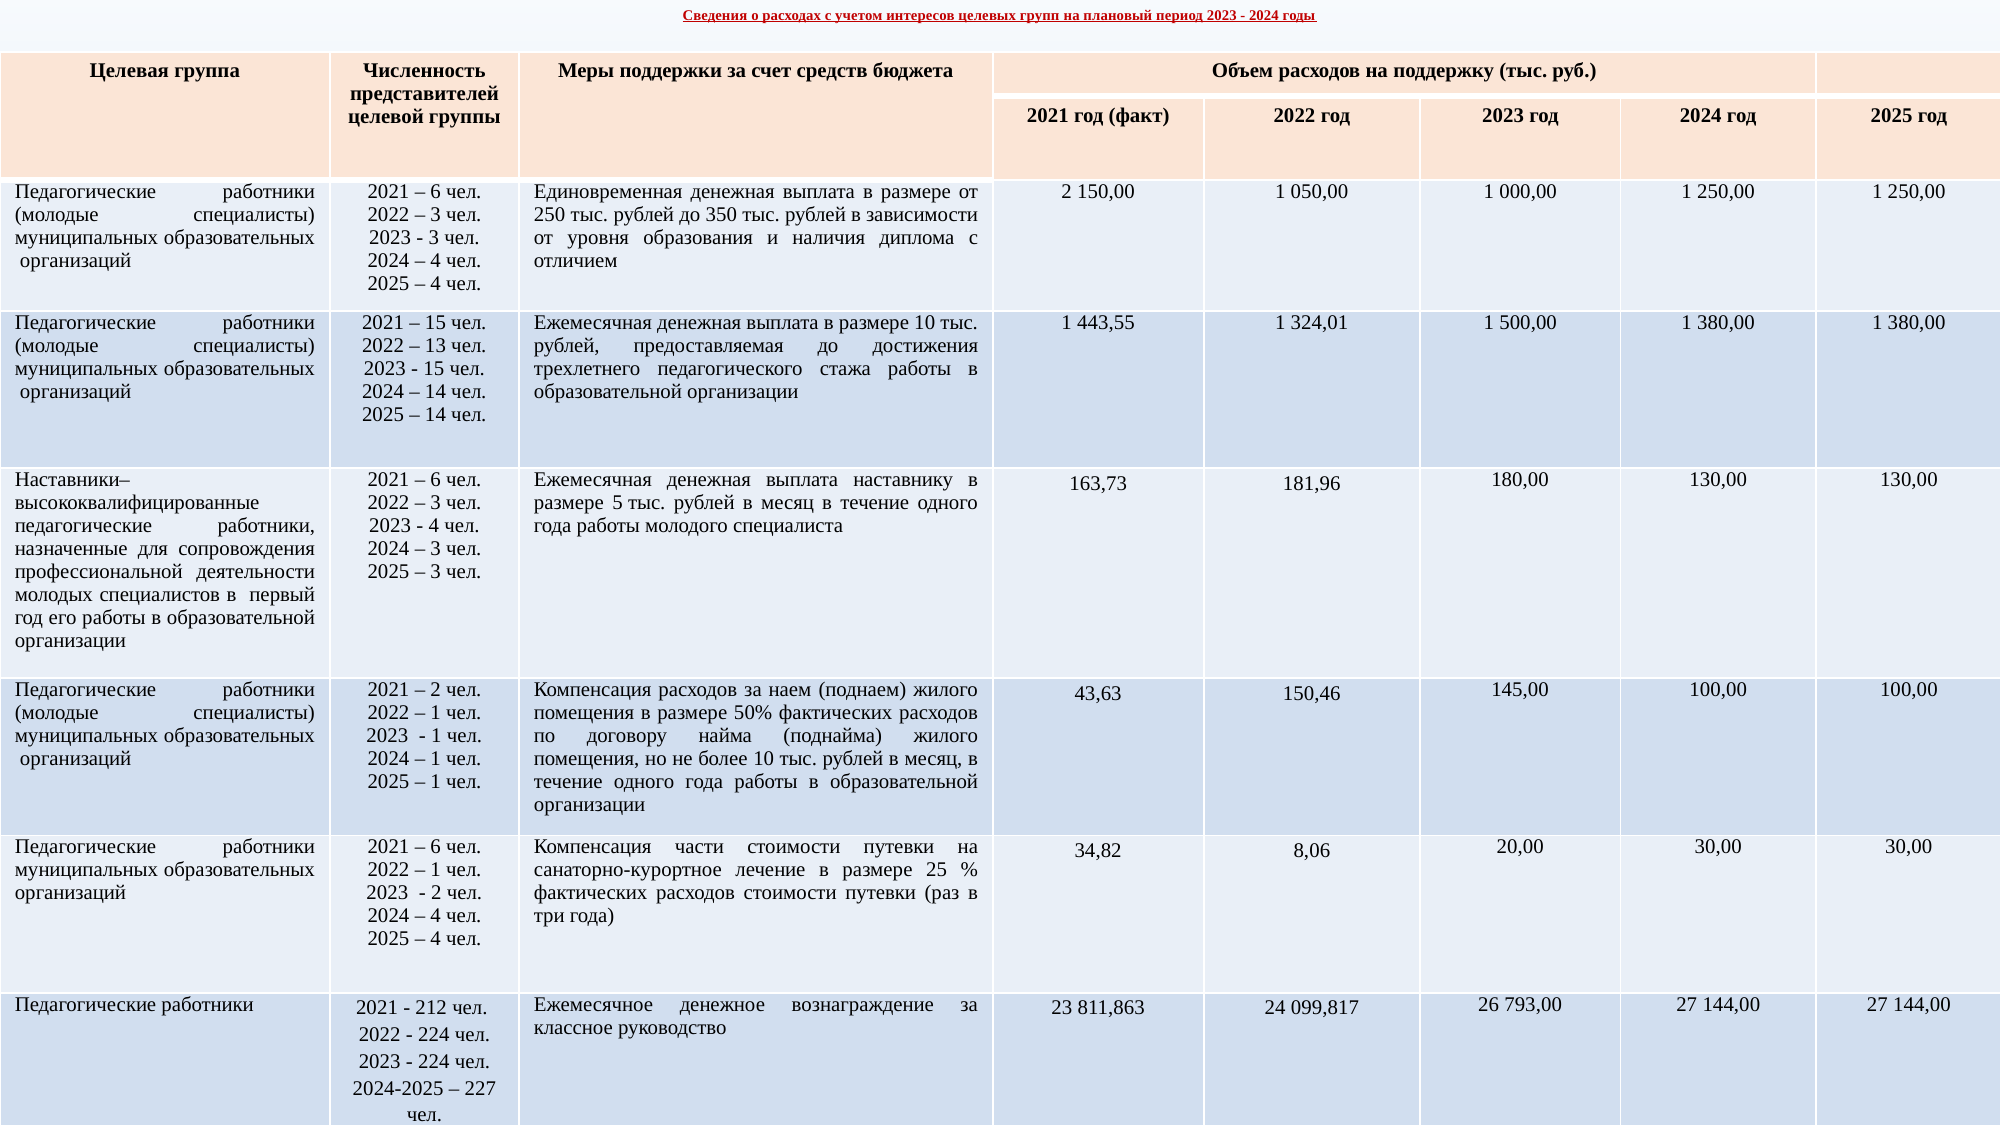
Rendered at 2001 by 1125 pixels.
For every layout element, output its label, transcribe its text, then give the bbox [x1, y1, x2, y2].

table_cell Педагогические работники (молодые специалисты) муниципальных образовательных организаций [1, 183, 329, 310]
table_cell 34,82 [994, 836, 1203, 992]
table_cell 2021 – 15 чел. 2022 – 13 чел. 2023 - 15 чел. 2024 – 14 чел. 2025 – 14 чел. [331, 312, 518, 467]
table_cell 2021 – 6 чел. 2022 – 1 чел. 2023 - 2 чел. 2024 – 4 чел. 2025 – 4 чел. [331, 836, 518, 992]
table_cell Ежемесячное денежное вознаграждение за классное руководство [520, 994, 992, 1125]
table_cell 23 811,863 [994, 994, 1203, 1125]
table_cell Наставники– высококвалифицированные педагогические работники, назначенные для сопровождения профессиональной деятельности молодых специалистов в первый год его работы в образовательной организации [1, 469, 329, 677]
table_header Численность представителей целевой группы [331, 53, 518, 177]
table_cell 30,00 [1621, 836, 1815, 992]
table_cell 2021 – 2 чел. 2022 – 1 чел. 2023 - 1 чел. 2024 – 1 чел. 2025 – 1 чел. [331, 679, 518, 835]
table_cell 145,00 [1421, 679, 1620, 835]
table_cell 2025 год [1817, 99, 2000, 179]
table_cell 1 443,55 [994, 312, 1203, 467]
table_cell 150,46 [1205, 679, 1419, 835]
table_cell Педагогические работники (молодые специалисты) муниципальных образовательных организаций [1, 312, 329, 467]
table_cell 130,00 [1621, 469, 1815, 677]
table_cell 1 380,00 [1817, 312, 2000, 467]
table_cell Педагогические работники [1, 994, 329, 1125]
table_cell 2021 год (факт) [994, 99, 1203, 179]
table_cell 2 150,00 [994, 181, 1203, 310]
table_header Меры поддержки за счет средств бюджета [520, 53, 992, 177]
table_cell 24 099,817 [1205, 994, 1419, 1125]
table_cell 43,63 [994, 679, 1203, 835]
table_cell Педагогические работники (молодые специалисты) муниципальных образовательных организаций [1, 679, 329, 835]
table_cell 163,73 [994, 469, 1203, 677]
table_cell 1 500,00 [1421, 312, 1620, 467]
table_cell 2023 год [1421, 99, 1620, 179]
table_cell 2021 – 6 чел. 2022 – 3 чел. 2023 - 4 чел. 2024 – 3 чел. 2025 – 3 чел. [331, 469, 518, 677]
table_cell Педагогические работники муниципальных образовательных организаций [1, 836, 329, 992]
table_cell 1 324,01 [1205, 312, 1419, 467]
table_cell 100,00 [1621, 679, 1815, 835]
table_cell 30,00 [1817, 836, 2000, 992]
table_cell 181,96 [1205, 469, 1419, 677]
table_cell 180,00 [1421, 469, 1620, 677]
table_cell 2021 – 6 чел. 2022 – 3 чел. 2023 - 3 чел. 2024 – 4 чел. 2025 – 4 чел. [331, 183, 518, 310]
table_cell 1 050,00 [1205, 181, 1419, 310]
table_cell 27 144,00 [1817, 994, 2000, 1125]
title Сведения о расходах с учетом интересов целевых групп на плановый период 2023 - 2024 годы [0, 0, 2000, 49]
table_cell 1 250,00 [1817, 181, 2000, 310]
table_cell 130,00 [1817, 469, 2000, 677]
table_cell Компенсация расходов за наем (поднаем) жилого помещения в размере 50% фактических расходов по договору найма (поднайма) жилого помещения, но не более 10 тыс. рублей в месяц, в течение одного года работы в образовательной организации [520, 679, 992, 835]
table_cell 1 250,00 [1621, 181, 1815, 310]
table_cell Ежемесячная денежная выплата наставнику в размере 5 тыс. рублей в месяц в течение одного года работы молодого специалиста [520, 469, 992, 677]
table_cell 2024 год [1621, 99, 1815, 179]
table_cell 26 793,00 [1421, 994, 1620, 1125]
table_cell Ежемесячная денежная выплата в размере 10 тыс. рублей, предоставляемая до достижения трехлетнего педагогического стажа работы в образовательной организации [520, 312, 992, 467]
table_cell Единовременная денежная выплата в размере от 250 тыс. рублей до 350 тыс. рублей в зависимости от уровня образования и наличия диплома с отличием [520, 183, 992, 310]
table_cell 8,06 [1205, 836, 1419, 992]
table_cell 2022 год [1205, 99, 1419, 179]
table_header Целевая группа [1, 53, 329, 177]
table_header [1817, 53, 2000, 93]
table_cell 2021 - 212 чел. 2022 - 224 чел. 2023 - 224 чел. 2024-2025 – 227 чел. [331, 994, 518, 1125]
table_cell 27 144,00 [1621, 994, 1815, 1125]
table_cell 1 000,00 [1421, 181, 1620, 310]
table_cell 20,00 [1421, 836, 1620, 992]
table_cell Компенсация части стоимости путевки на санаторно-курортное лечение в размере 25 % фактических расходов стоимости путевки (раз в три года) [520, 836, 992, 992]
table_cell 1 380,00 [1621, 312, 1815, 467]
table_header Объем расходов на поддержку (тыс. руб.) [994, 53, 1815, 93]
table_cell 100,00 [1817, 679, 2000, 835]
